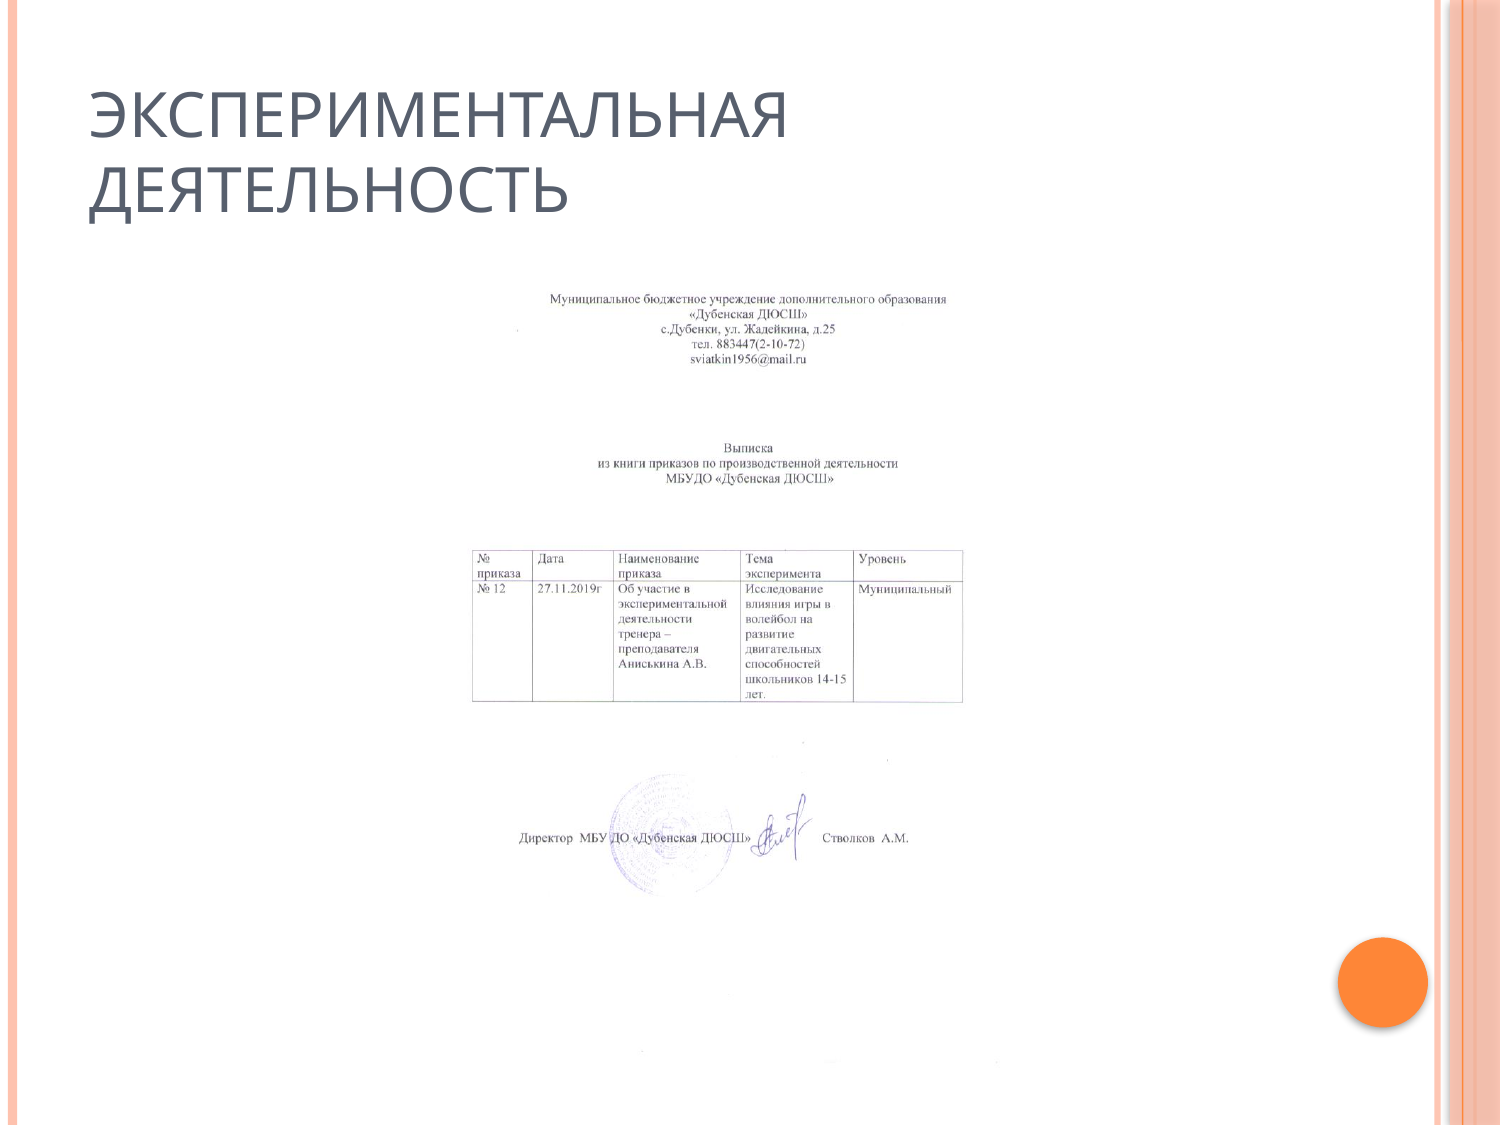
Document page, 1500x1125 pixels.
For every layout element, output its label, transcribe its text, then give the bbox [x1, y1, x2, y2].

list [421, 233, 1012, 1079]
title Экспериментальная деятельность [75, 45, 1300, 233]
